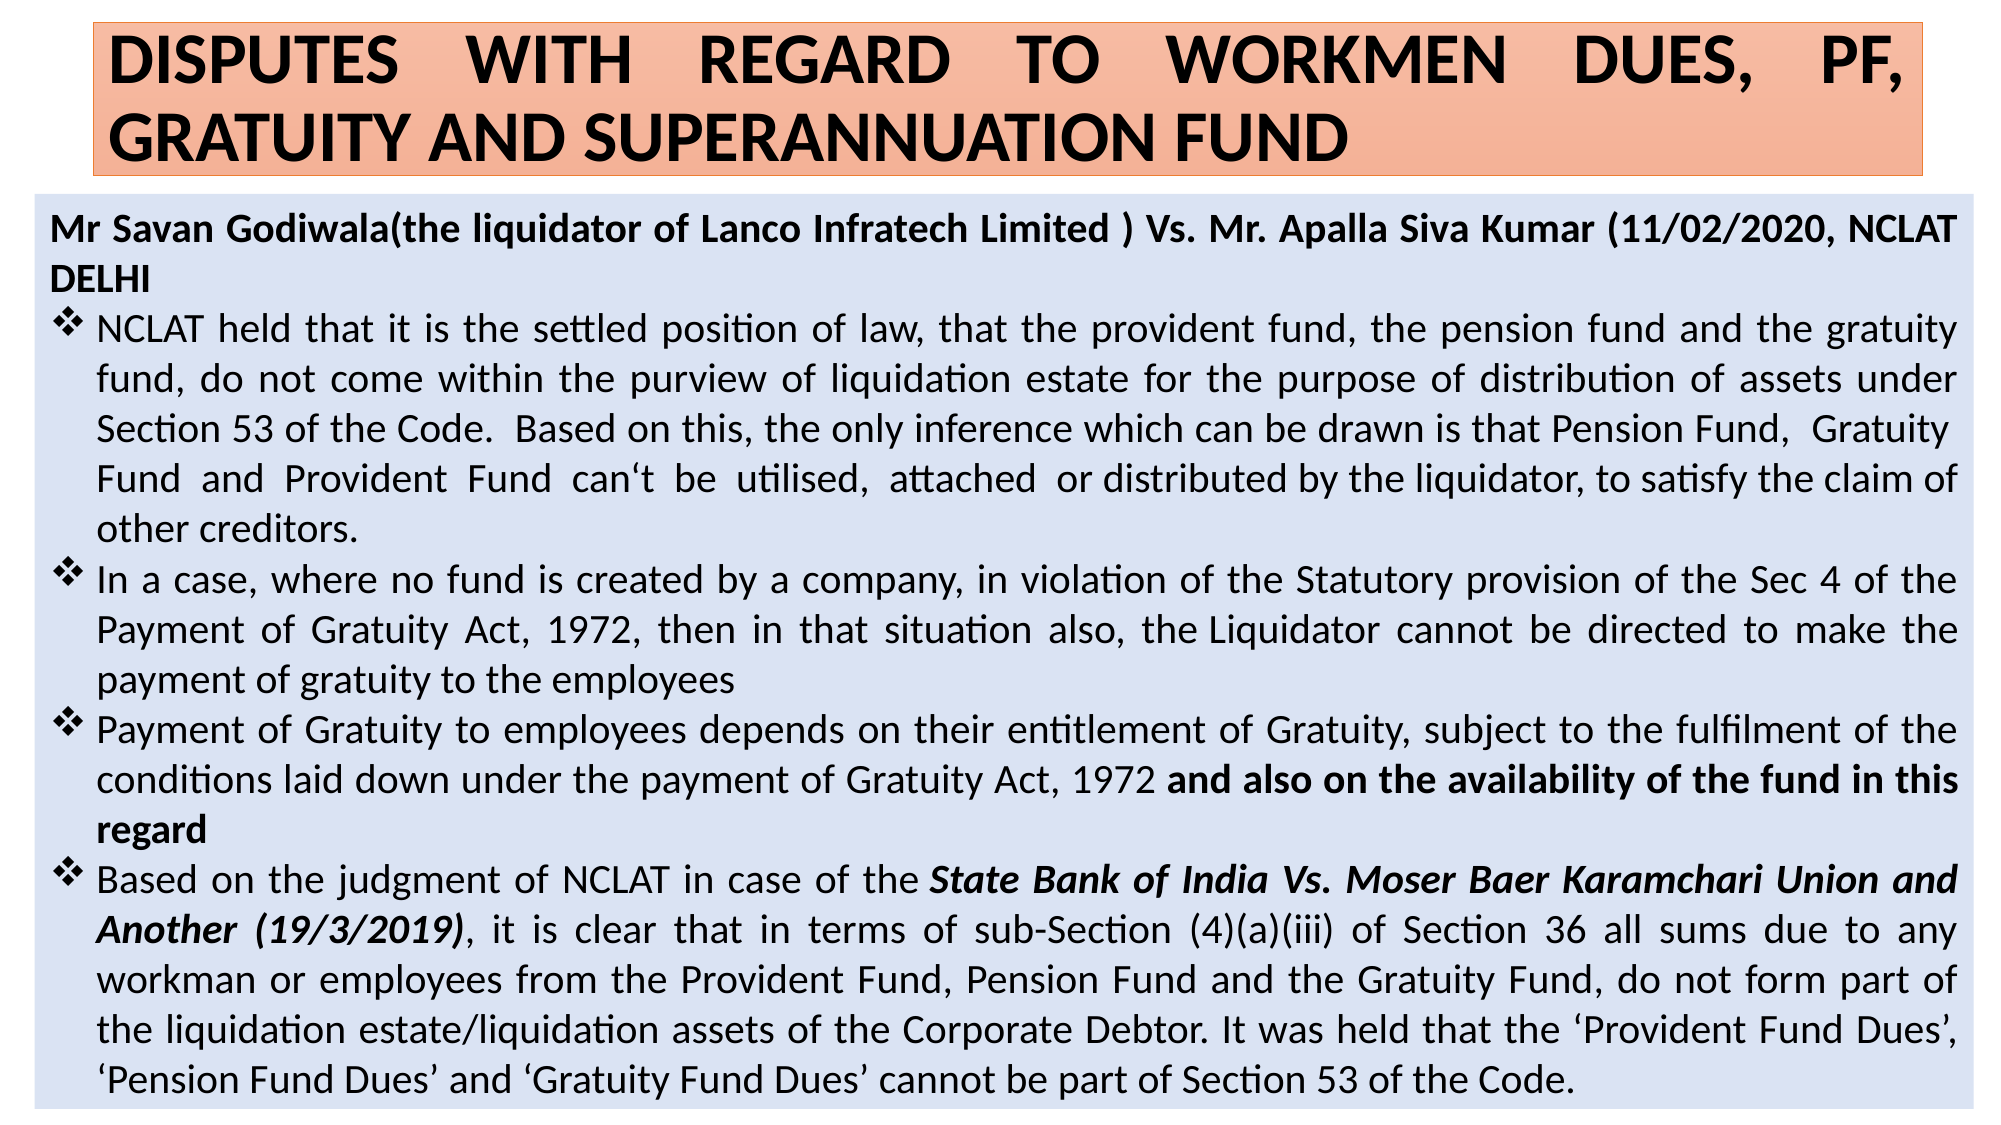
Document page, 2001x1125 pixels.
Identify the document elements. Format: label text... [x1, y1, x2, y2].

title DISPUTES WITH REGARD TO WORKMEN DUES, PF, GRATUITY AND SUPERANNUATION FUND [93, 22, 1923, 176]
text_box Mr Savan Godiwala(the liquidator of Lanco Infratech Limited ) Vs. Mr. Apalla Siva Kumar (11/02/2020, NCLAT DELHI NCLAT held that it is the settled position of law, that the provident fund, the pension fund and the gratuity fund, do not come within the purview of liquidation estate for the purpose of distribution of assets under Section 53 of the Code. Based on this, the only inference which can be drawn is that Pension Fund, Gratuity Fund and Provident Fund can‘t be utilised, attached or distributed by the liquidator, to satisfy the claim of other creditors. In a case, where no fund is created by a company, in violation of the Statutory provision of the Sec 4 of the Payment of Gratuity Act, 1972, then in that situation also, the Liquidator cannot be directed to make the payment of gratuity to the employees Payment of Gratuity to employees depends on their entitlement of Gratuity, subject to the fulfilment of the conditions laid down under the payment of Gratuity Act, 1972 and also on the availability of the fund in this regard Based on the judgment of NCLAT in case of the State Bank of India Vs. Moser Baer Karamchari Union and Another (19/3/2019), it is clear that in terms of sub-Section (4)(a)(iii) of Section 36 all sums due to any workman or employees from the Provident Fund, Pension Fund and the Gratuity Fund, do not form part of the liquidation estate/liquidation assets of the Corporate Debtor. It was held that the ‘Provident Fund Dues’, ‘Pension Fund Dues’ and ‘Gratuity Fund Dues’ cannot be part of Section 53 of the Code. [34, 193, 1974, 1109]
